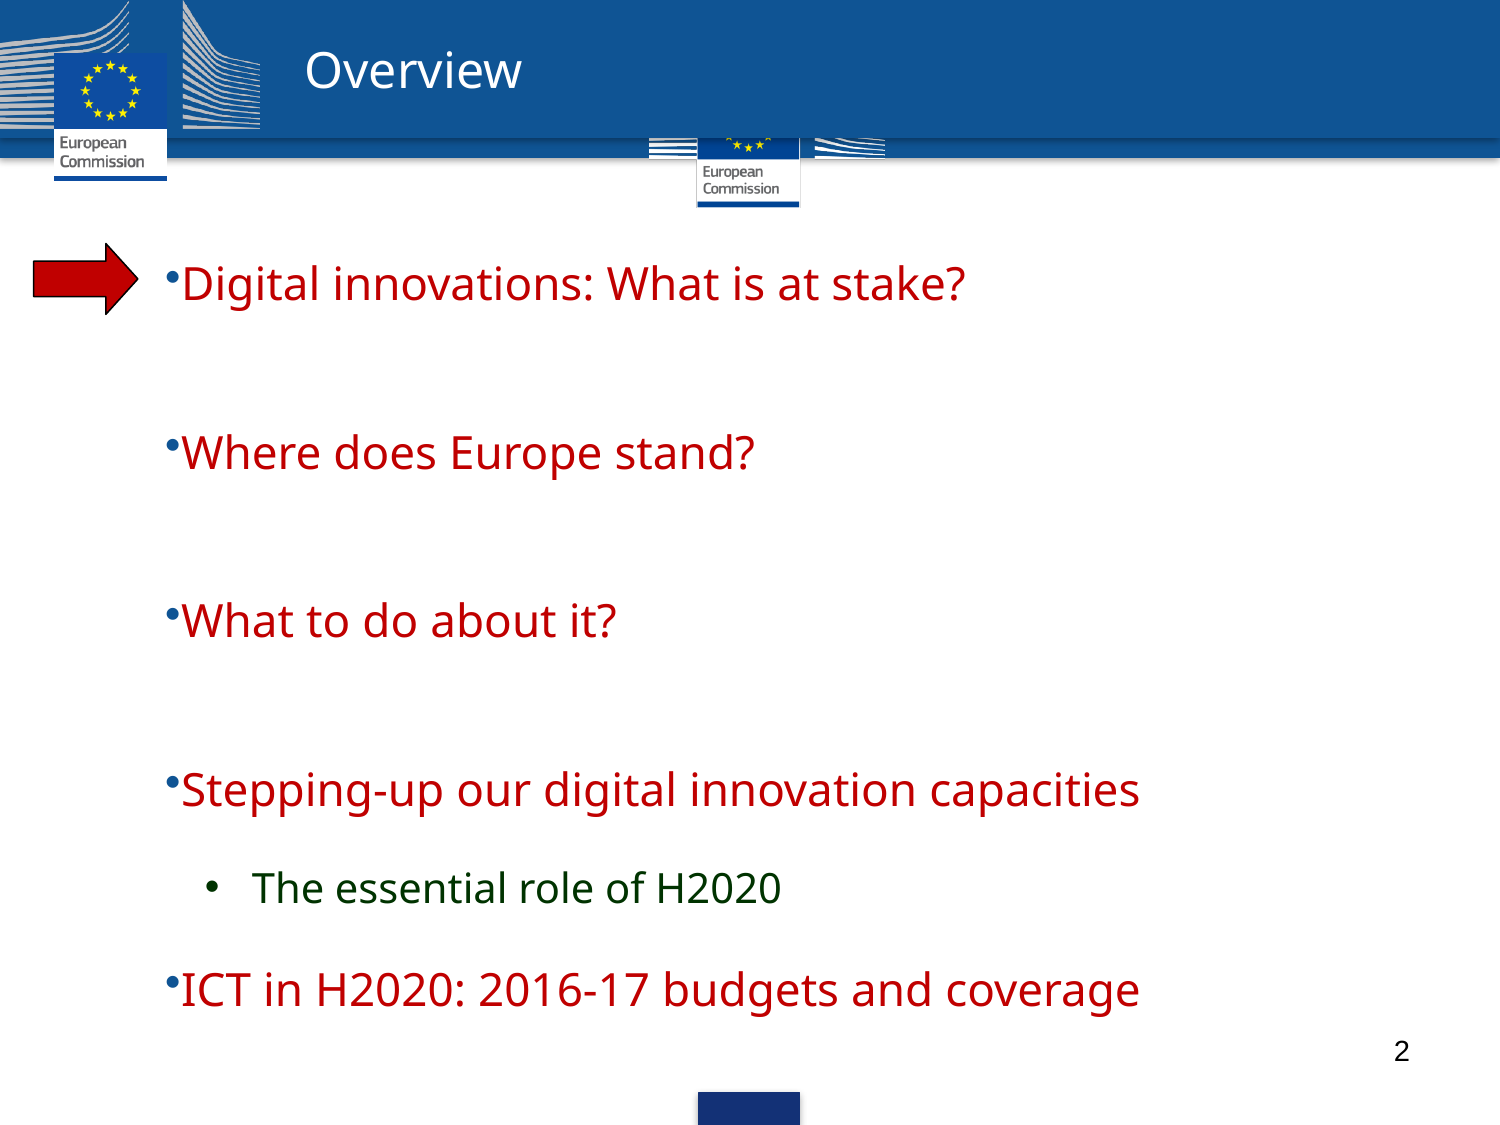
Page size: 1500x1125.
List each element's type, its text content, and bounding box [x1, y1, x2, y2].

text_box [33, 243, 138, 315]
picture [649, 138, 885, 208]
list Digital innovations: What is at stake? Where does Europe stand? What to do about it? Stepping-up our digital innovation capacities The essential role of H2020 ICT in H2020: 2016-17 budgets and coverage [150, 219, 1459, 1017]
title Overview [289, 7, 1459, 130]
slide_number 2 [1074, 1024, 1425, 1103]
